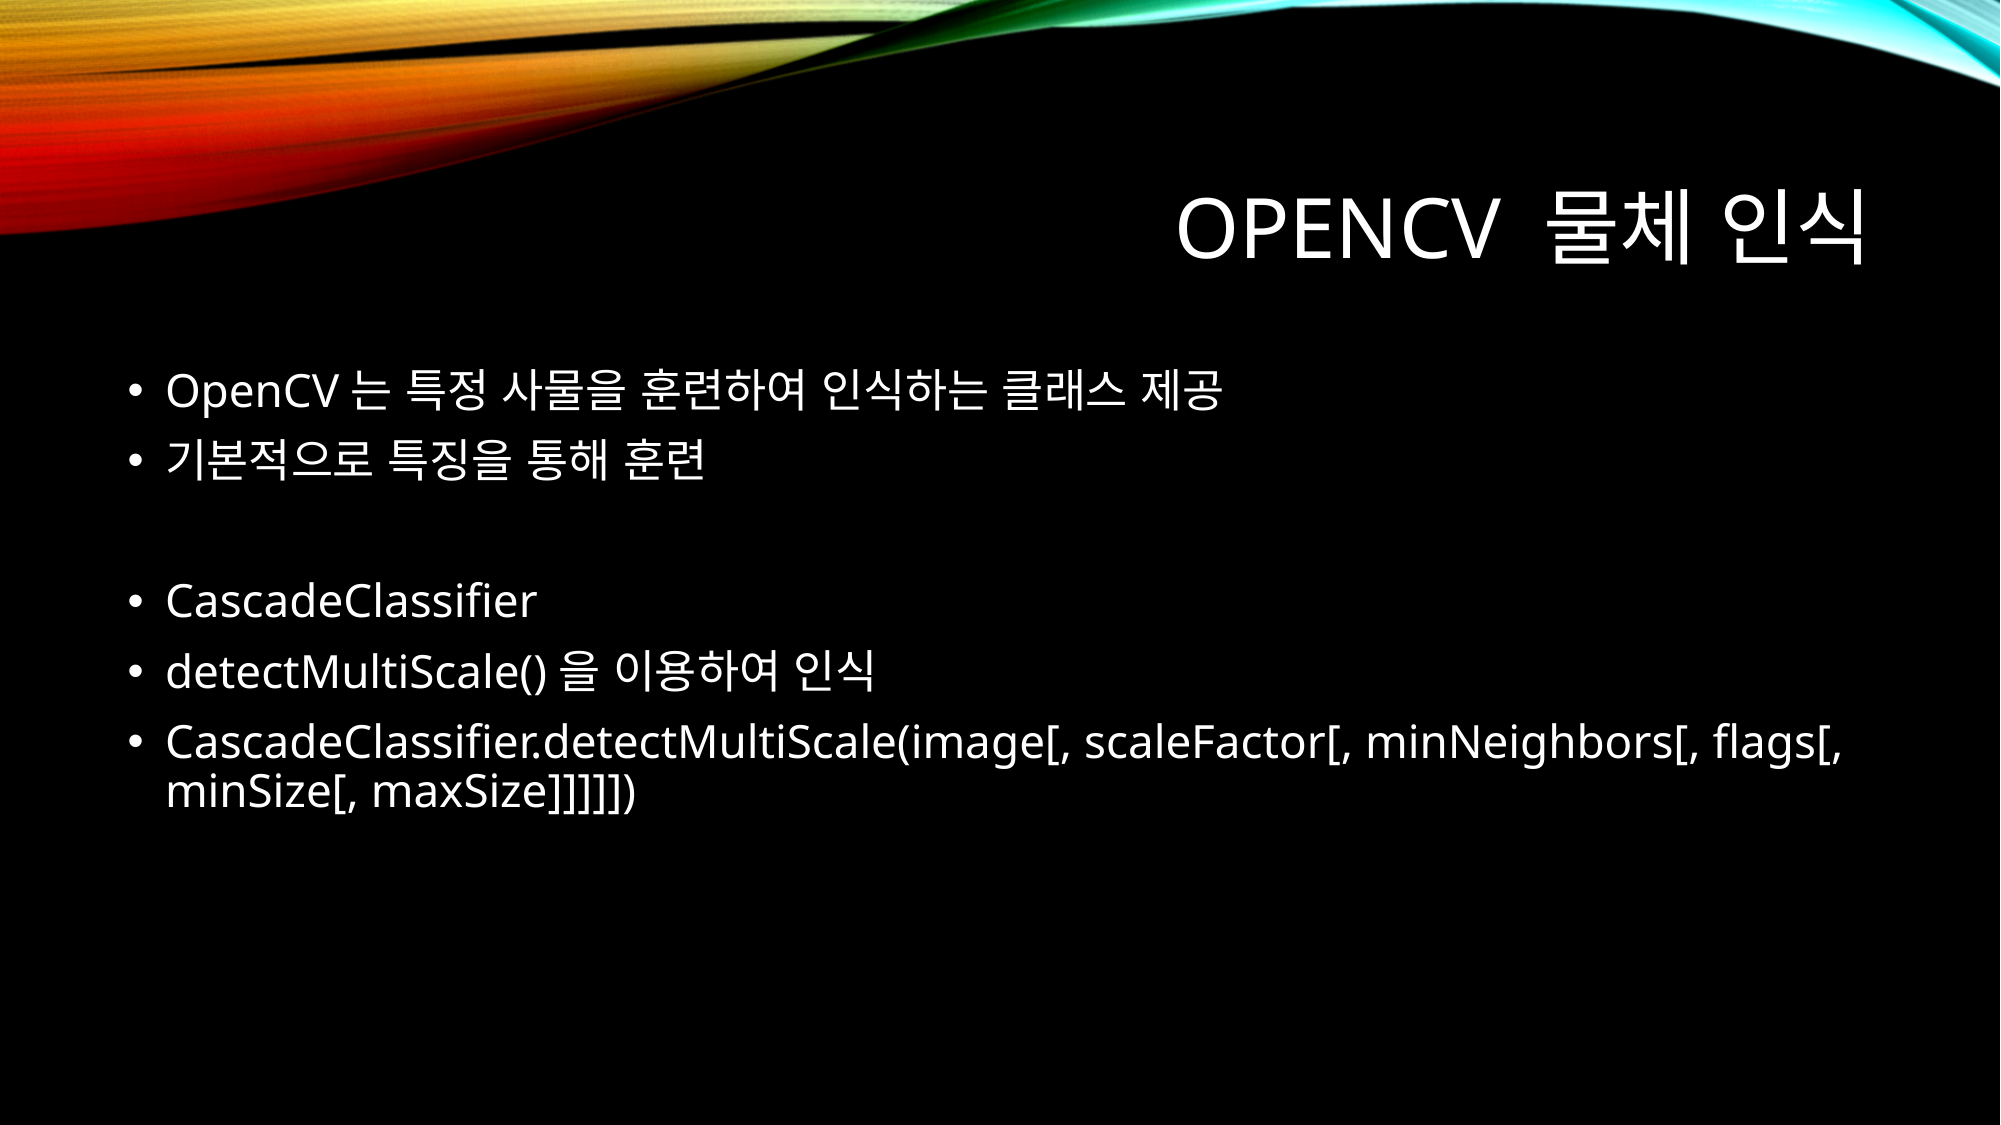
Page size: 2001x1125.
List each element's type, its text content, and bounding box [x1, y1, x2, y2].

list OpenCV는 특정 사물을 훈련하여 인식하는 클래스 제공 기본적으로 특징을 통해 훈련 CascadeClassifier detectMultiScale()을 이용하여 인식 CascadeClassifier.detectMultiScale(image[, scaleFactor[, minNeighbors[, flags[, minSize[, maxSize]]]]]) [112, 360, 1888, 1021]
picture [0, 0, 2000, 237]
title OPENCV 물체 인식 [474, 125, 1888, 338]
